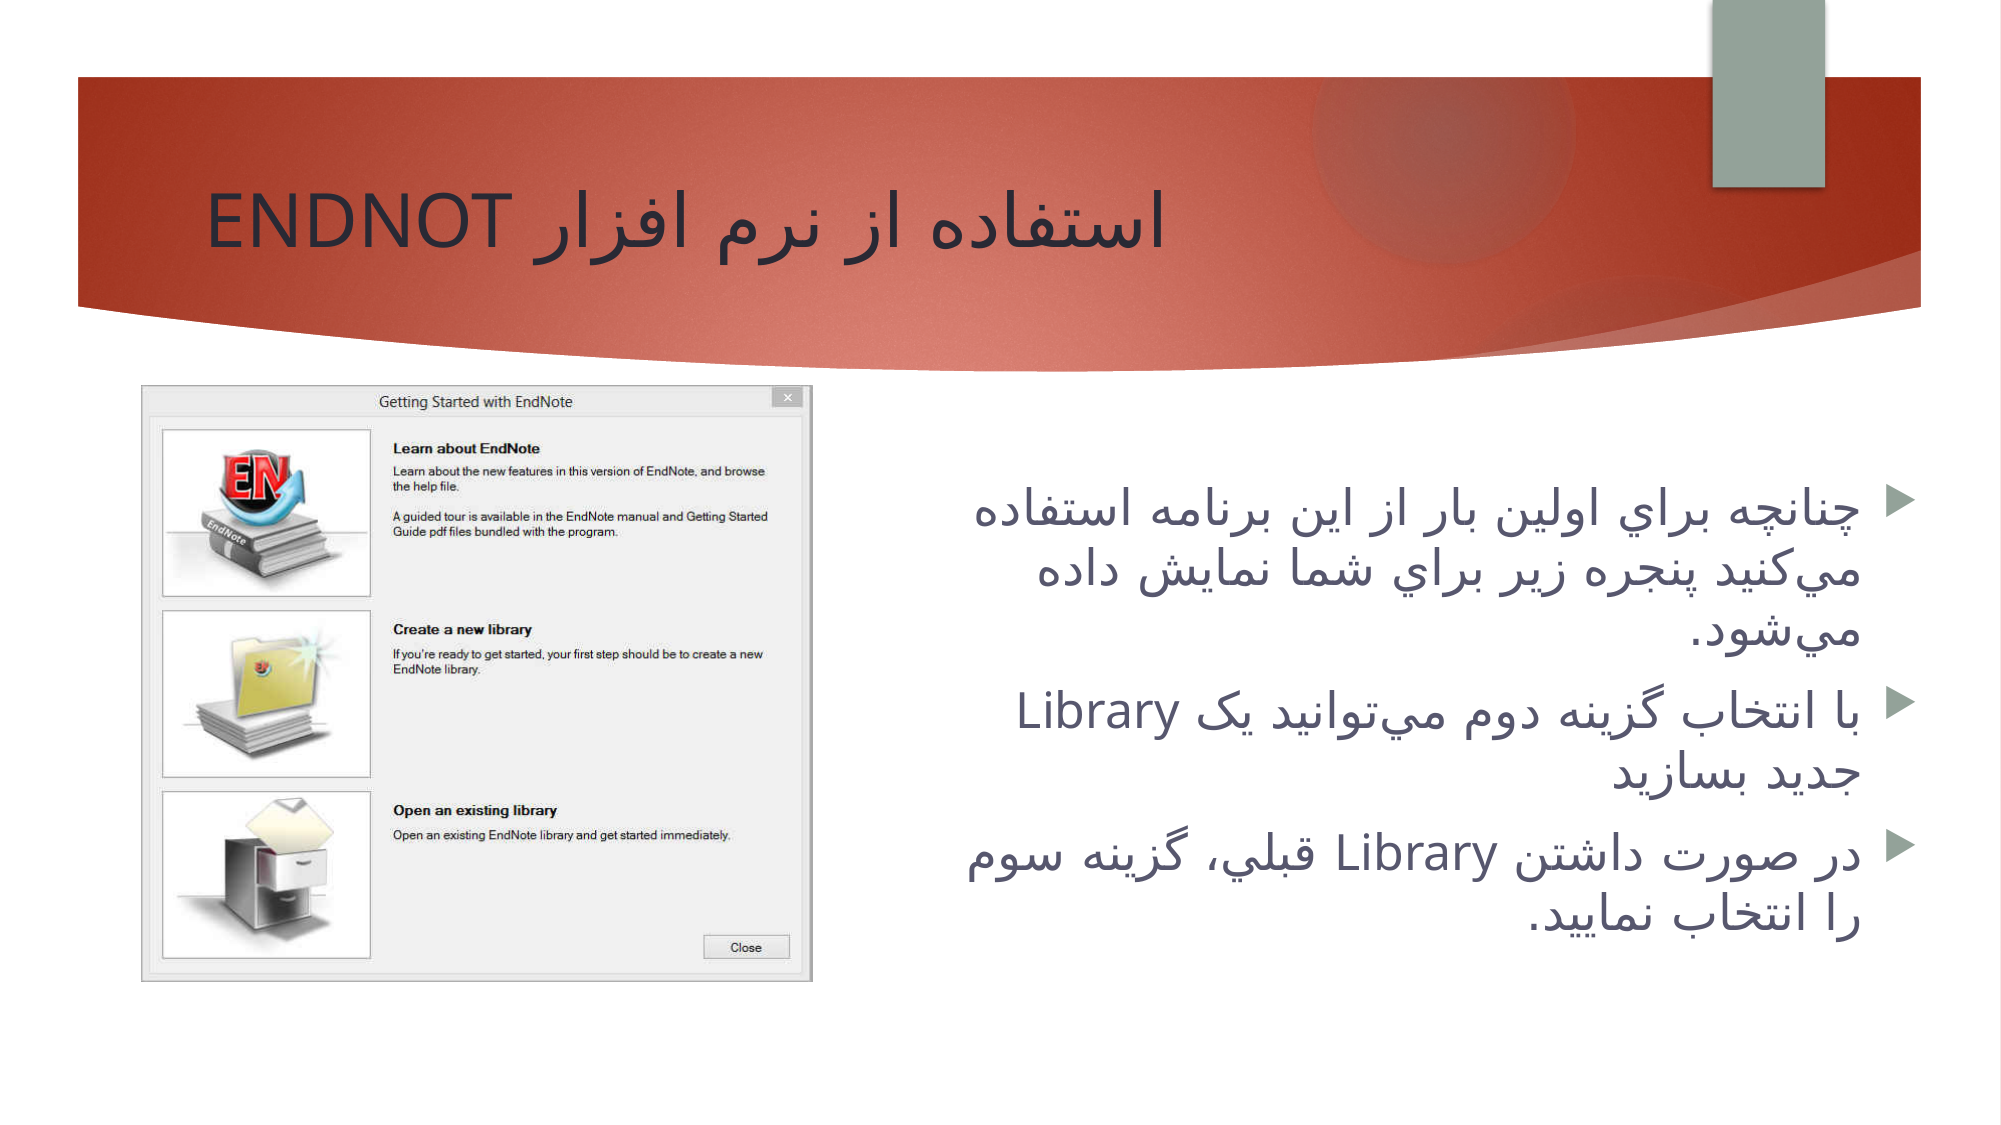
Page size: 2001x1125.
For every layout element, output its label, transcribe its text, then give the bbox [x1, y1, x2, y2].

title استفاده از نرم افزار ENDNOT [189, 159, 1628, 276]
list چنانچه براي اولين بار از اين برنامه استفاده مي‌کنيد پنجره زير براي شما نمايش داده مي‌شود. با انتخاب گزينه دوم مي‌توانيد يک Library جديد بسازيد در صورت داشتن Library قبلي، گزينه سوم را انتخاب نماييد. [939, 450, 1935, 967]
picture [141, 385, 813, 982]
